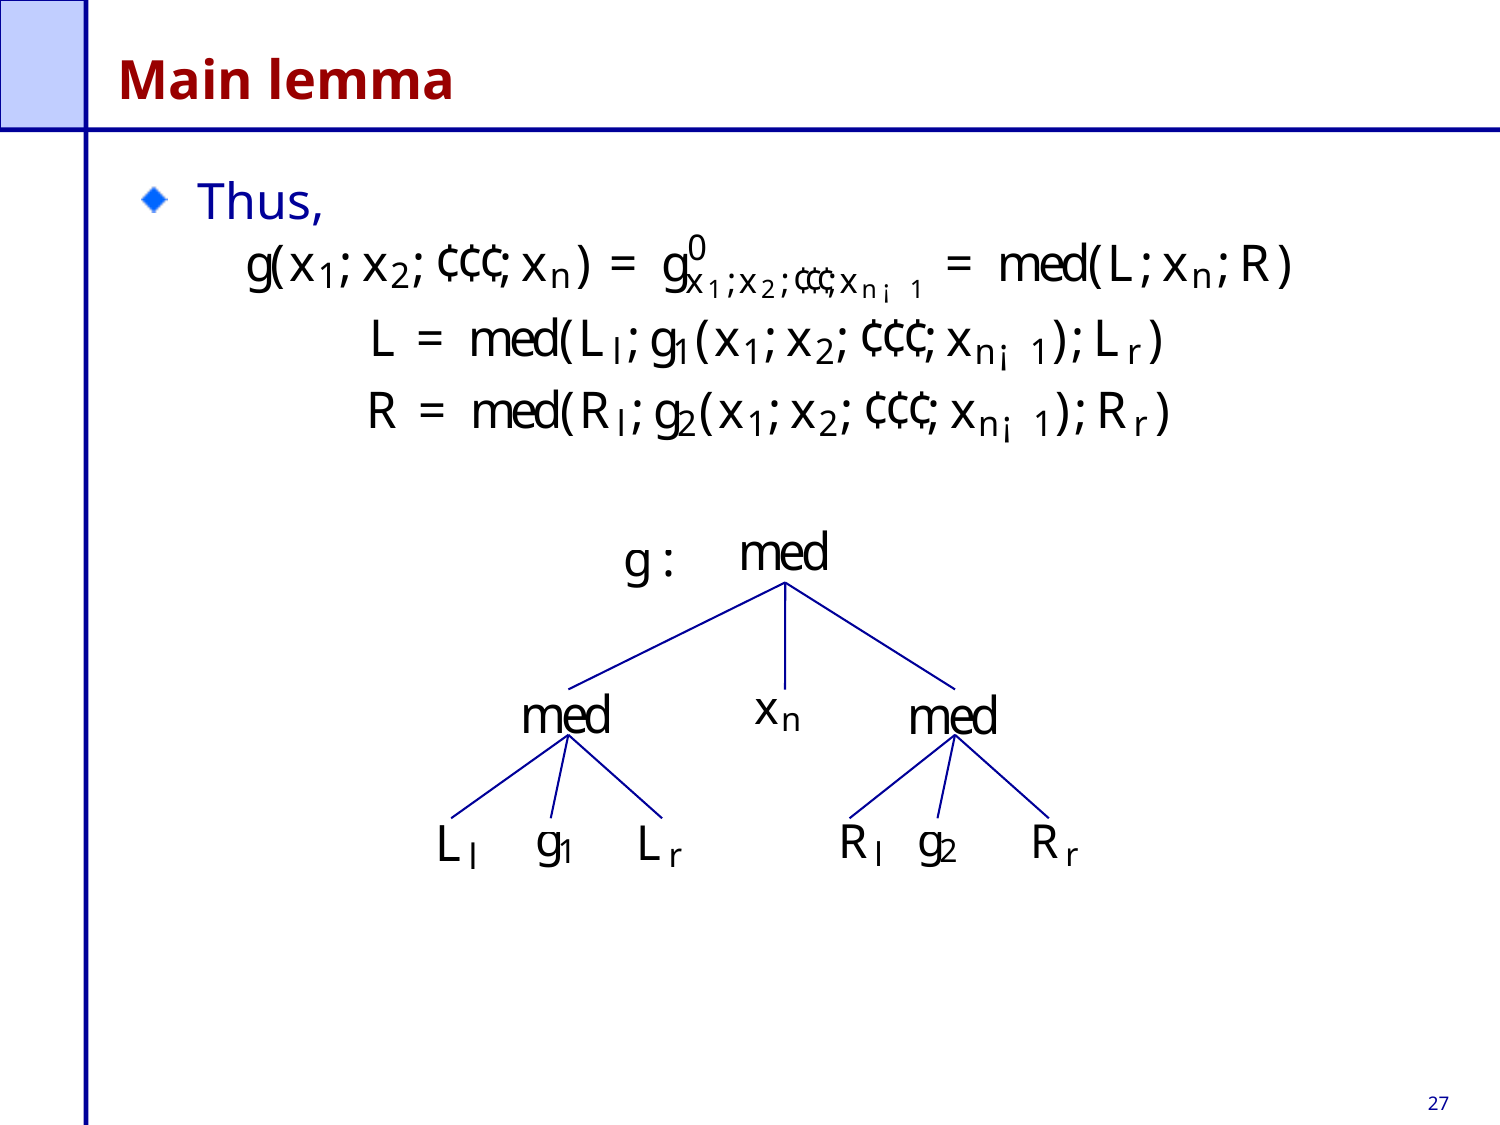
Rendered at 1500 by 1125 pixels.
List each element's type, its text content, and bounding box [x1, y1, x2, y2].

picture [239, 234, 1297, 307]
list Thus, [126, 161, 1403, 895]
picture [364, 386, 1176, 449]
title Main lemma [102, 18, 1409, 118]
picture [365, 314, 1171, 377]
picture [141, 185, 168, 213]
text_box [433, 527, 1086, 877]
